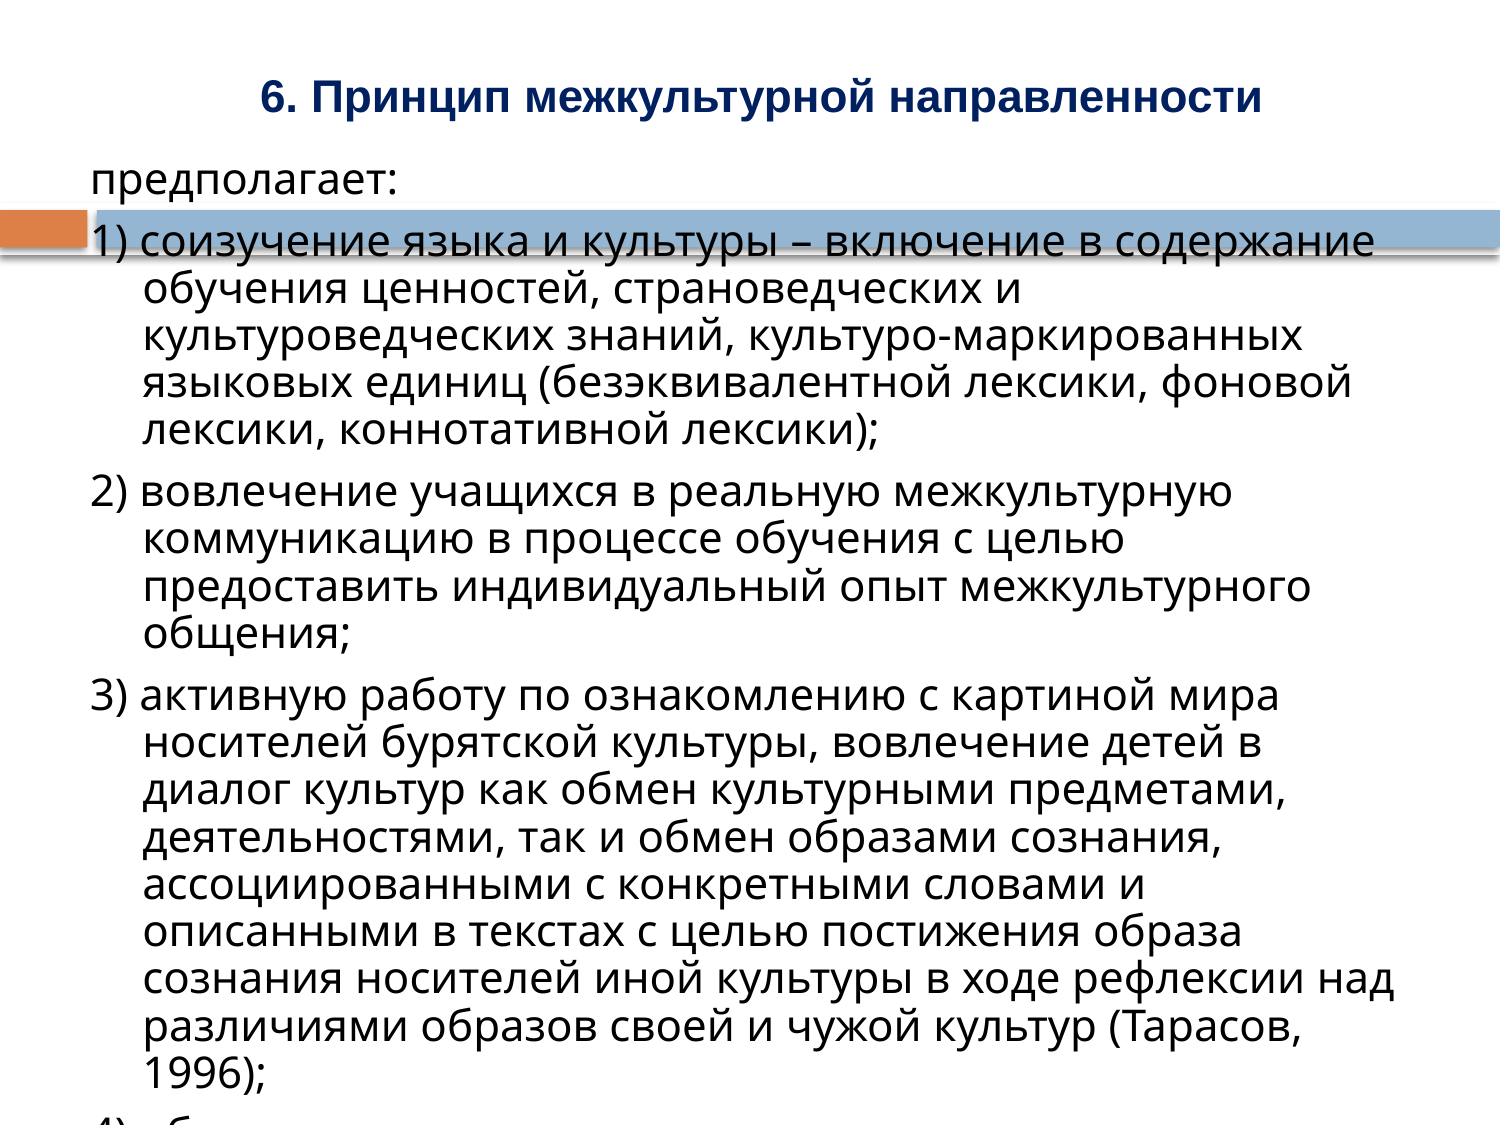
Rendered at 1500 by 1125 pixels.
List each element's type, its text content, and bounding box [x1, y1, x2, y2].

list предполагает: 1) соизучение языка и культуры – включение в содержание обучения ценностей, страноведческих и культуроведческих знаний, культуро-маркированных языковых единиц (безэквивалентной лексики, фоновой лексики, коннотативной лексики); 2) вовлечение учащихся в реальную межкультурную коммуникацию в процессе обучения с целью предоставить индивидуальный опыт межкультурного общения; 3) активную работу по ознакомлению с картиной мира носителей бурятской культуры, вовлечение детей в диалог культур как обмен культурными предметами, деятельностями, так и обмен образами сознания, ассоциированными с конкретными словами и описанными в текстах с целью постижения образа сознания носителей иной культуры в ходе рефлексии над различиями образов своей и чужой культур (Тарасов, 1996); 4) обеспечение осознания учащимися важности и необходимости знания родного языка и культуры (лингвоэкологический подход). [75, 148, 1425, 1035]
title 6. Принцип межкультурной направленности [64, 54, 1459, 135]
